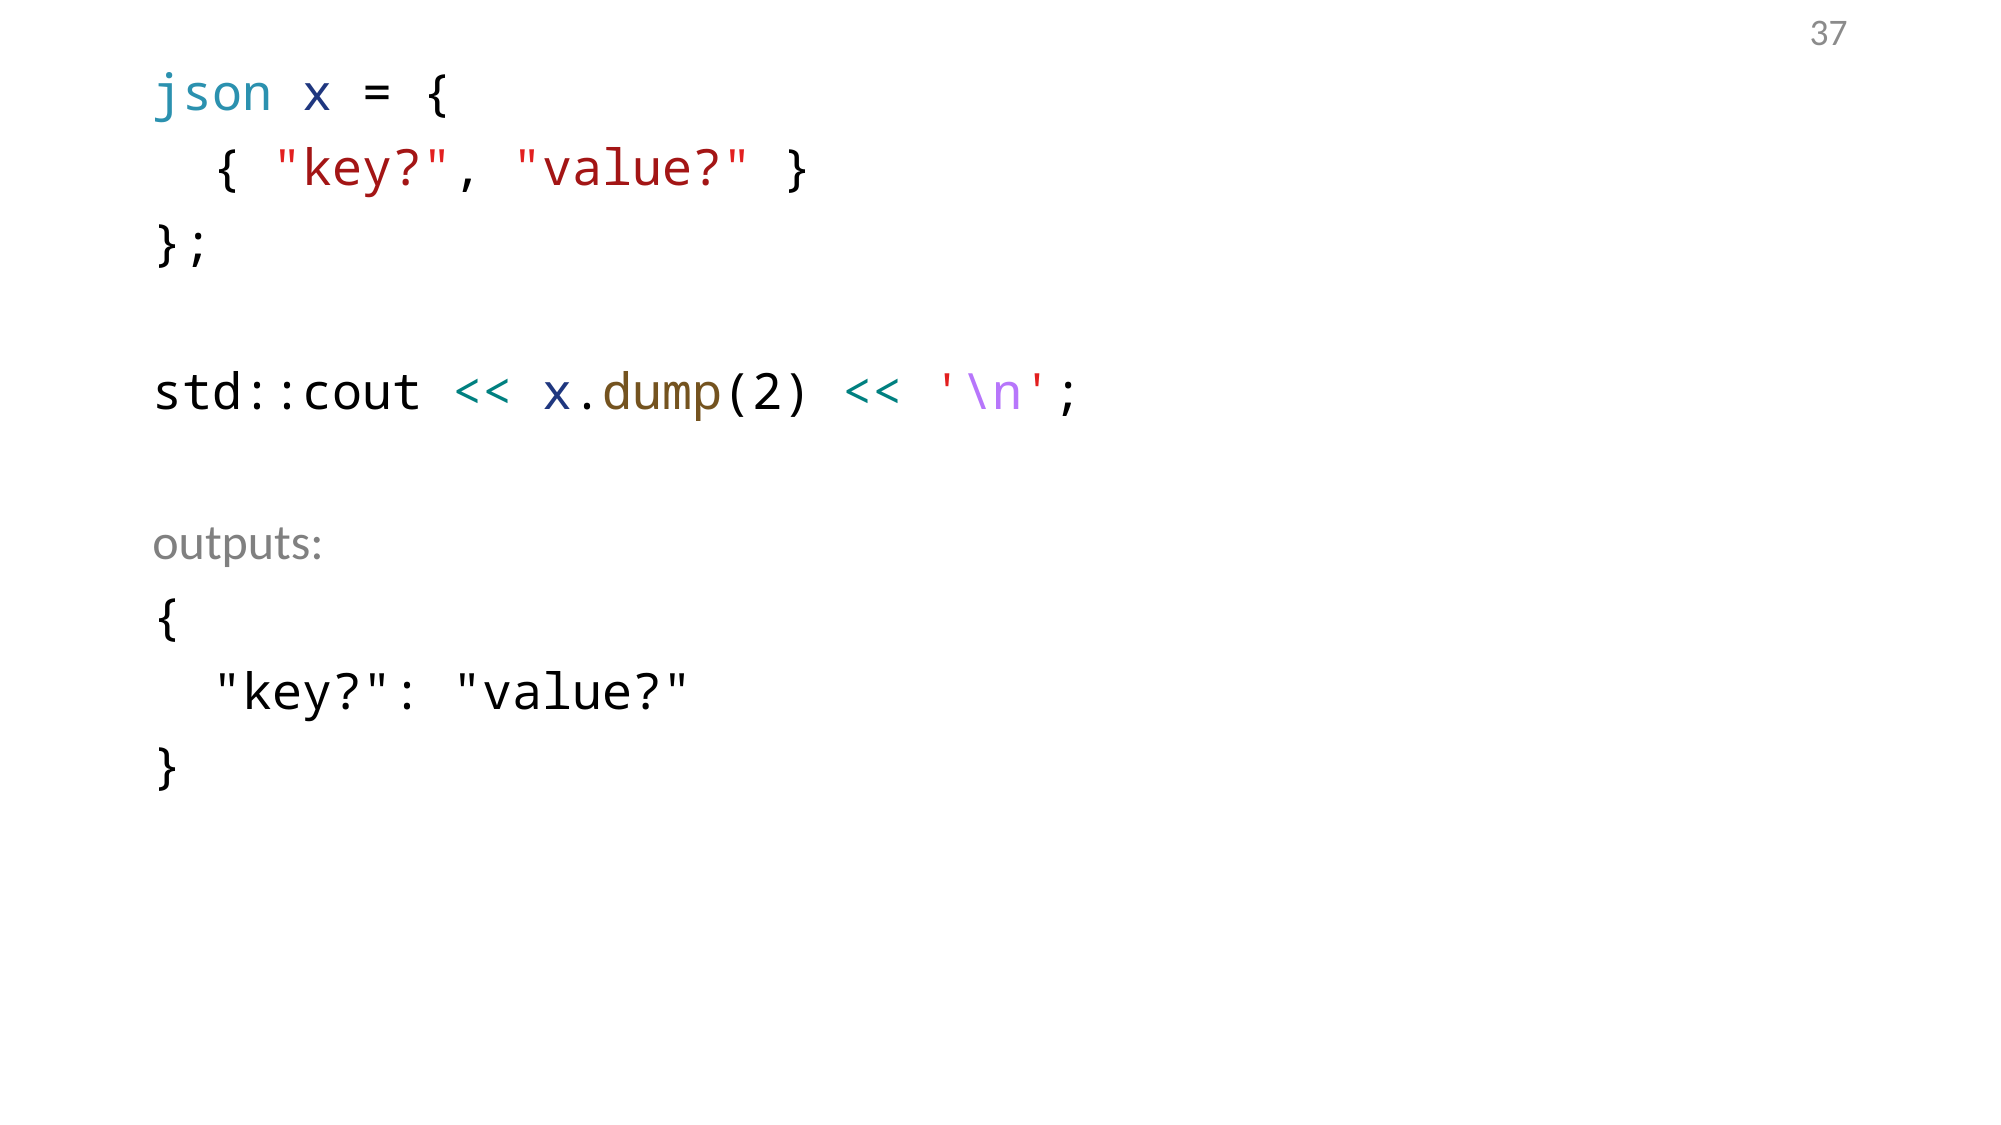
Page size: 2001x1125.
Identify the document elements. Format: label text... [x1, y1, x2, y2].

list json x = { { "key?", "value?" } }; std::cout << x.dump(2) << '\n'; outputs: { "key?": "value?" } [137, 59, 1863, 1125]
slide_number 36 [1412, 0, 1863, 60]
